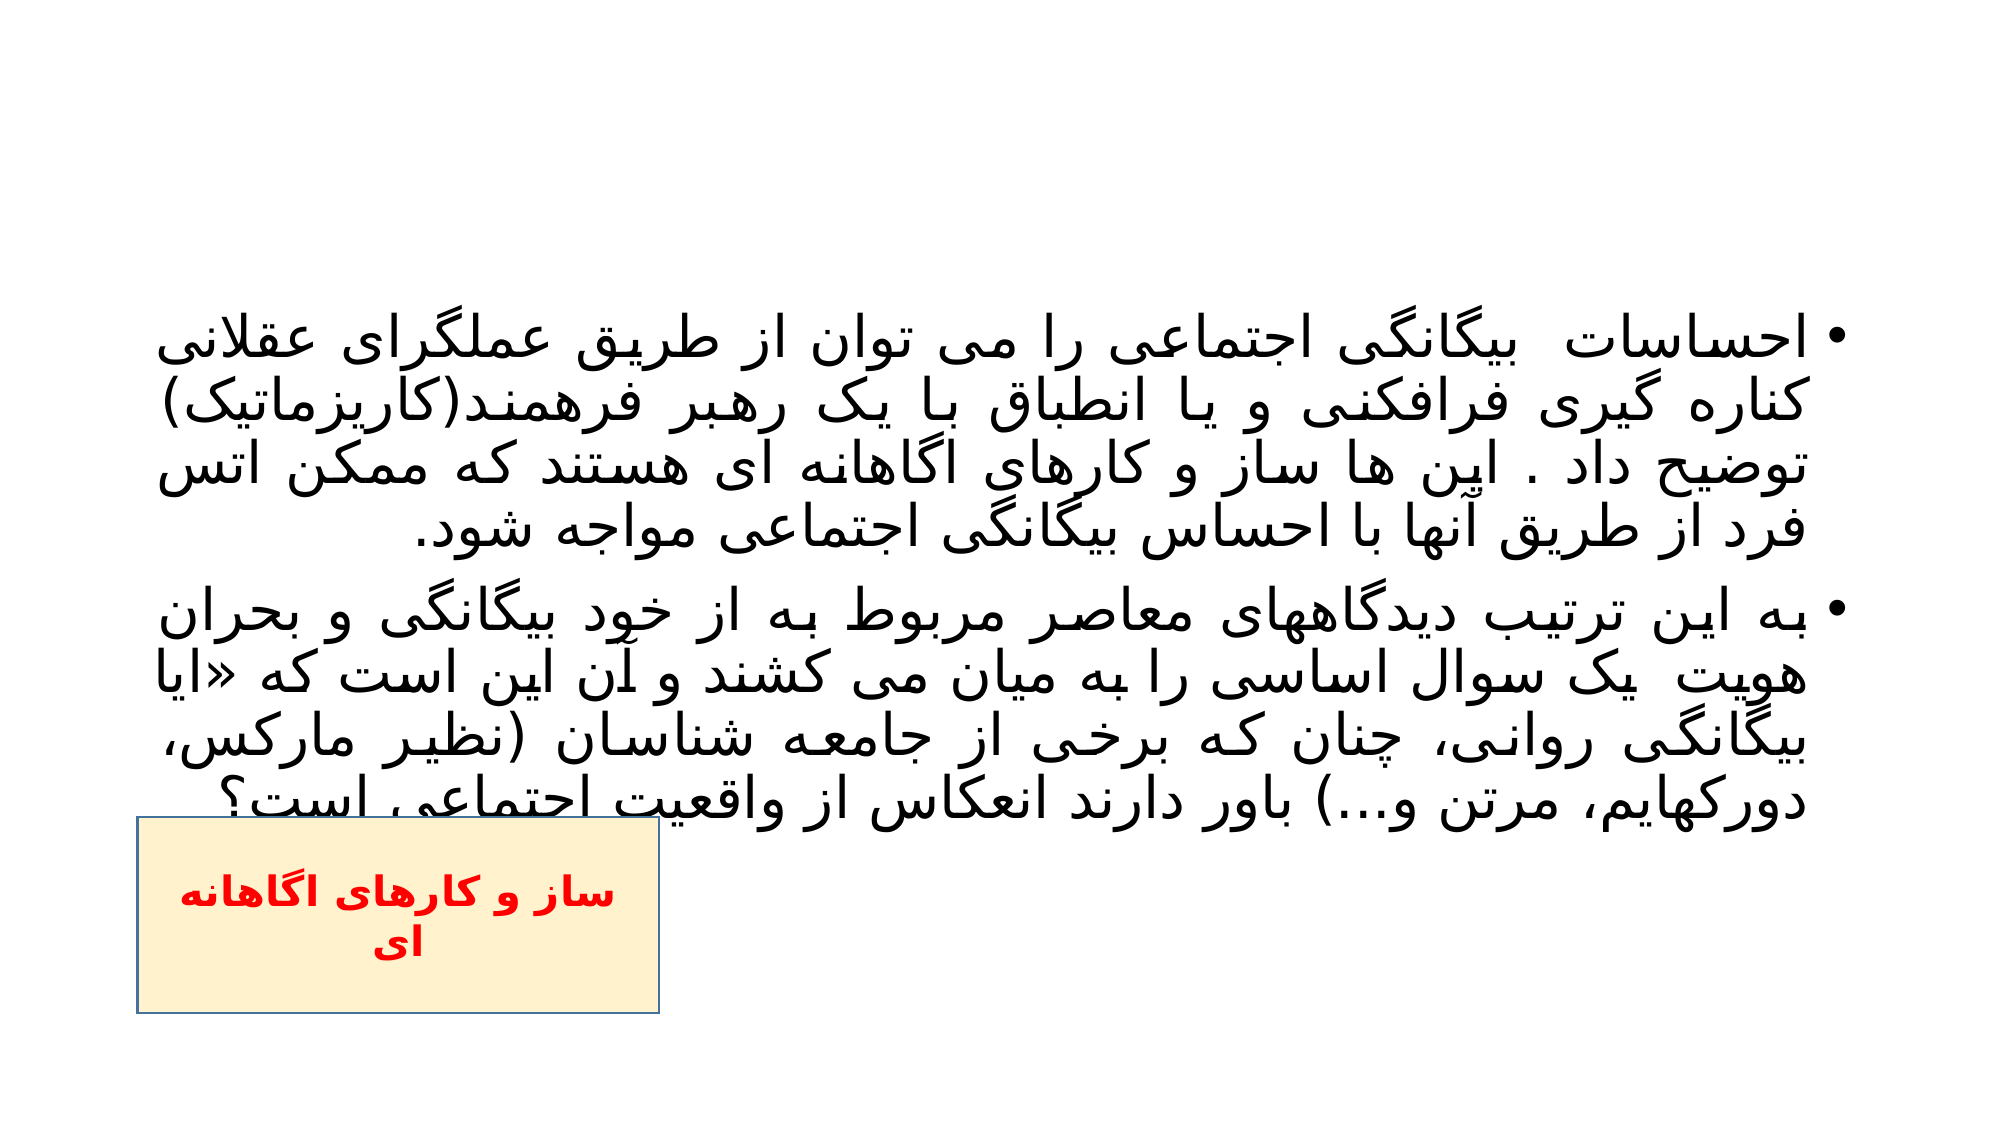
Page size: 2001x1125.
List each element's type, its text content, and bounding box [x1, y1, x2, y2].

text_box ساز و کارهای اگاهانه ای [136, 816, 660, 1014]
list احساسات بیگانگی اجتماعی را می توان از طریق عملگرای عقلانی کناره گیری فرافکنی و یا انطباق با یک رهبر فرهمند(کاریزماتیک) توضیح داد . این ها ساز و کارهای اگاهانه ای هستند که ممکن اتس فرد از طریق آنها با احساس بیگانگی اجتماعی مواجه شود. به این ترتیب دیدگاههای معاصر مربوط به از خود بیگانگی و بحران هویت یک سوال اساسی را به میان می کشند و آن این است که «ایا بیگانگی روانی، چنان که برخی از جامعه شناسان (نظیر مارکس، دورکهایم، مرتن و...) باور دارند انعکاس از واقعیت اجتماعی است؟ [137, 299, 1863, 1014]
